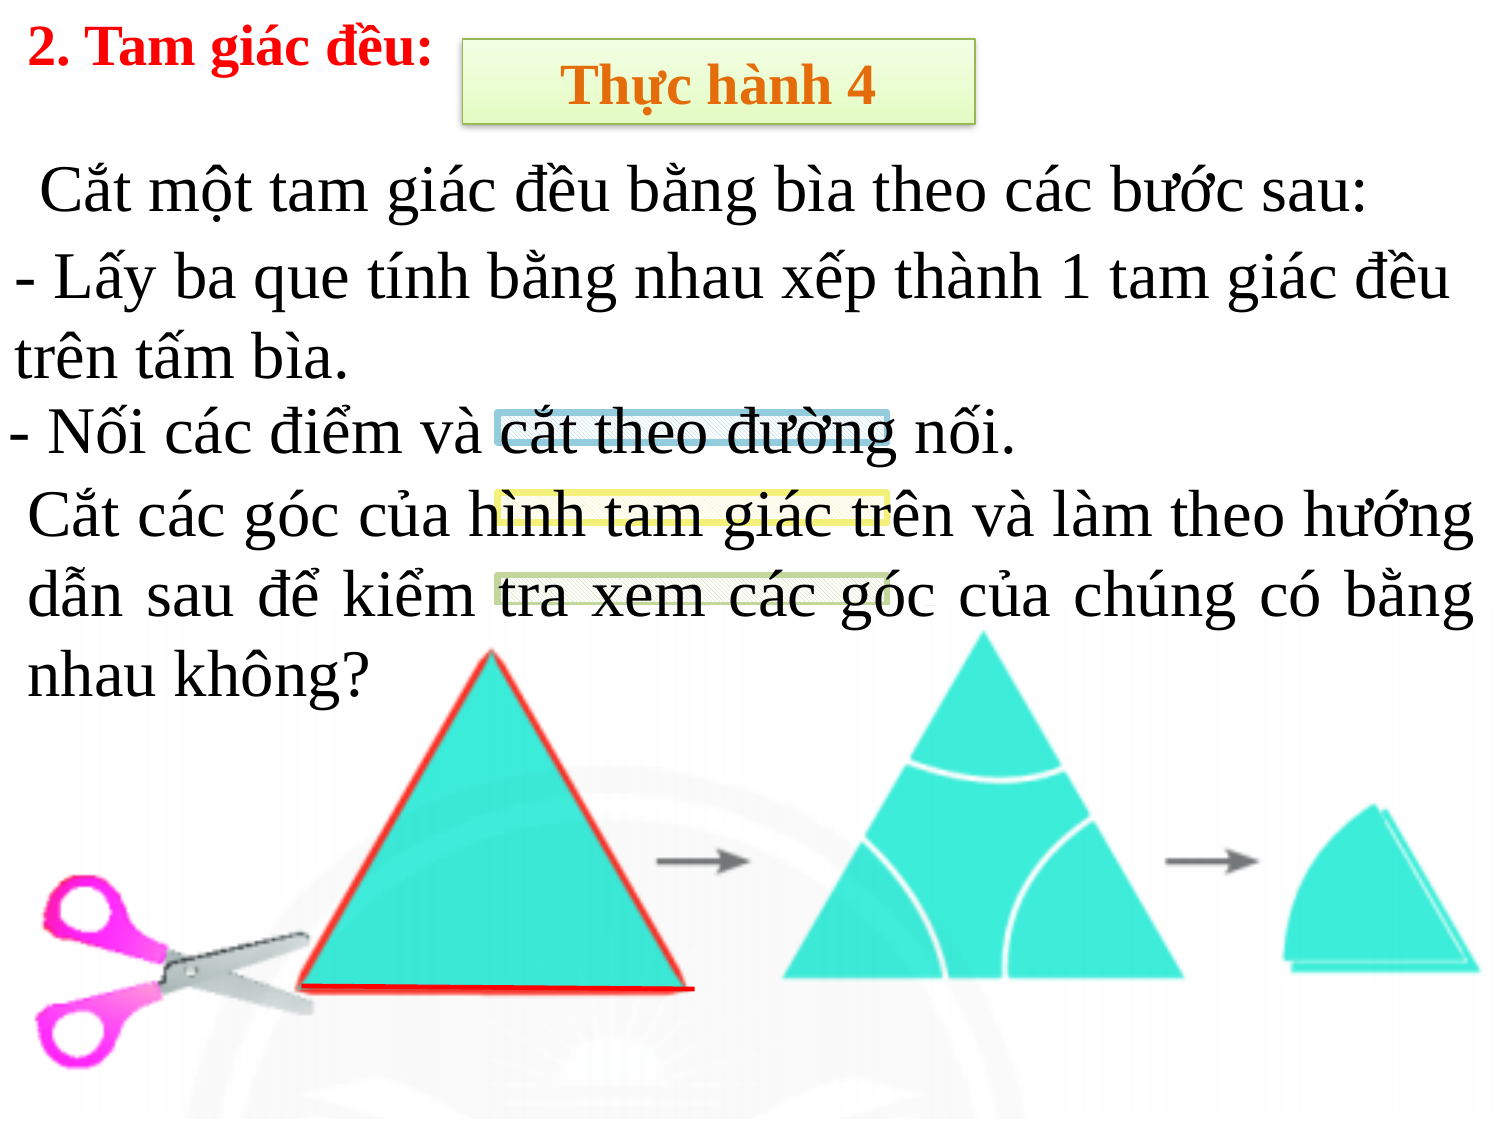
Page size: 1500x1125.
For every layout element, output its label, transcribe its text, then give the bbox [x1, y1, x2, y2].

text_box Cắt các góc của hình tam giác trên và làm theo hướng dẫn sau để kiểm tra xem các góc của chúng có bằng nhau không? [12, 462, 1493, 603]
text_box - Lấy ba que tính bằng nhau xếp thành 1 tam giác đều trên tấm bìa. [0, 224, 1500, 400]
text_box 2. Tam giác đều: [12, 0, 765, 85]
picture [0, 604, 1500, 1119]
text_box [301, 985, 695, 990]
text_box Cắt một tam giác đều bằng bìa theo các bước sau: [24, 137, 1463, 224]
text_box - Nối các điểm và cắt theo đường nối. [0, 379, 1431, 475]
text_box Thực hành 4 [462, 38, 976, 125]
